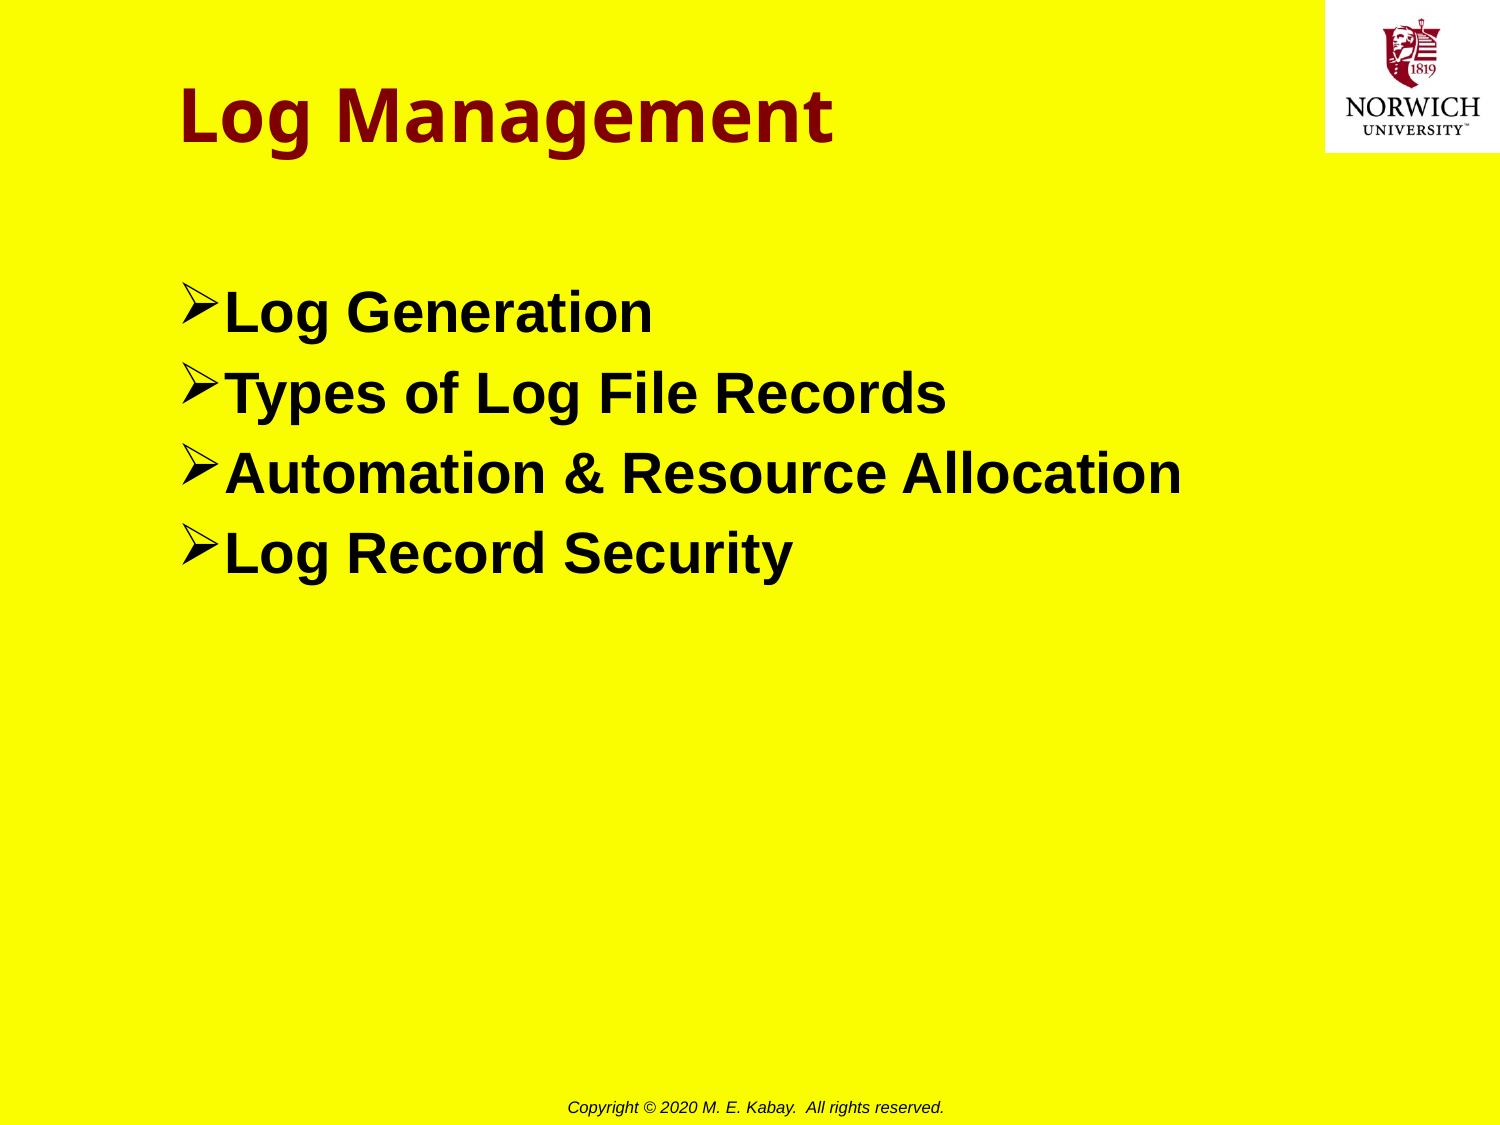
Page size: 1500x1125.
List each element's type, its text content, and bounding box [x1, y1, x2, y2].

list Log Generation Types of Log File Records Automation & Resource Allocation Log Record Security [161, 274, 1339, 1039]
picture [1325, 0, 1500, 153]
title Log Management [161, 24, 1339, 213]
